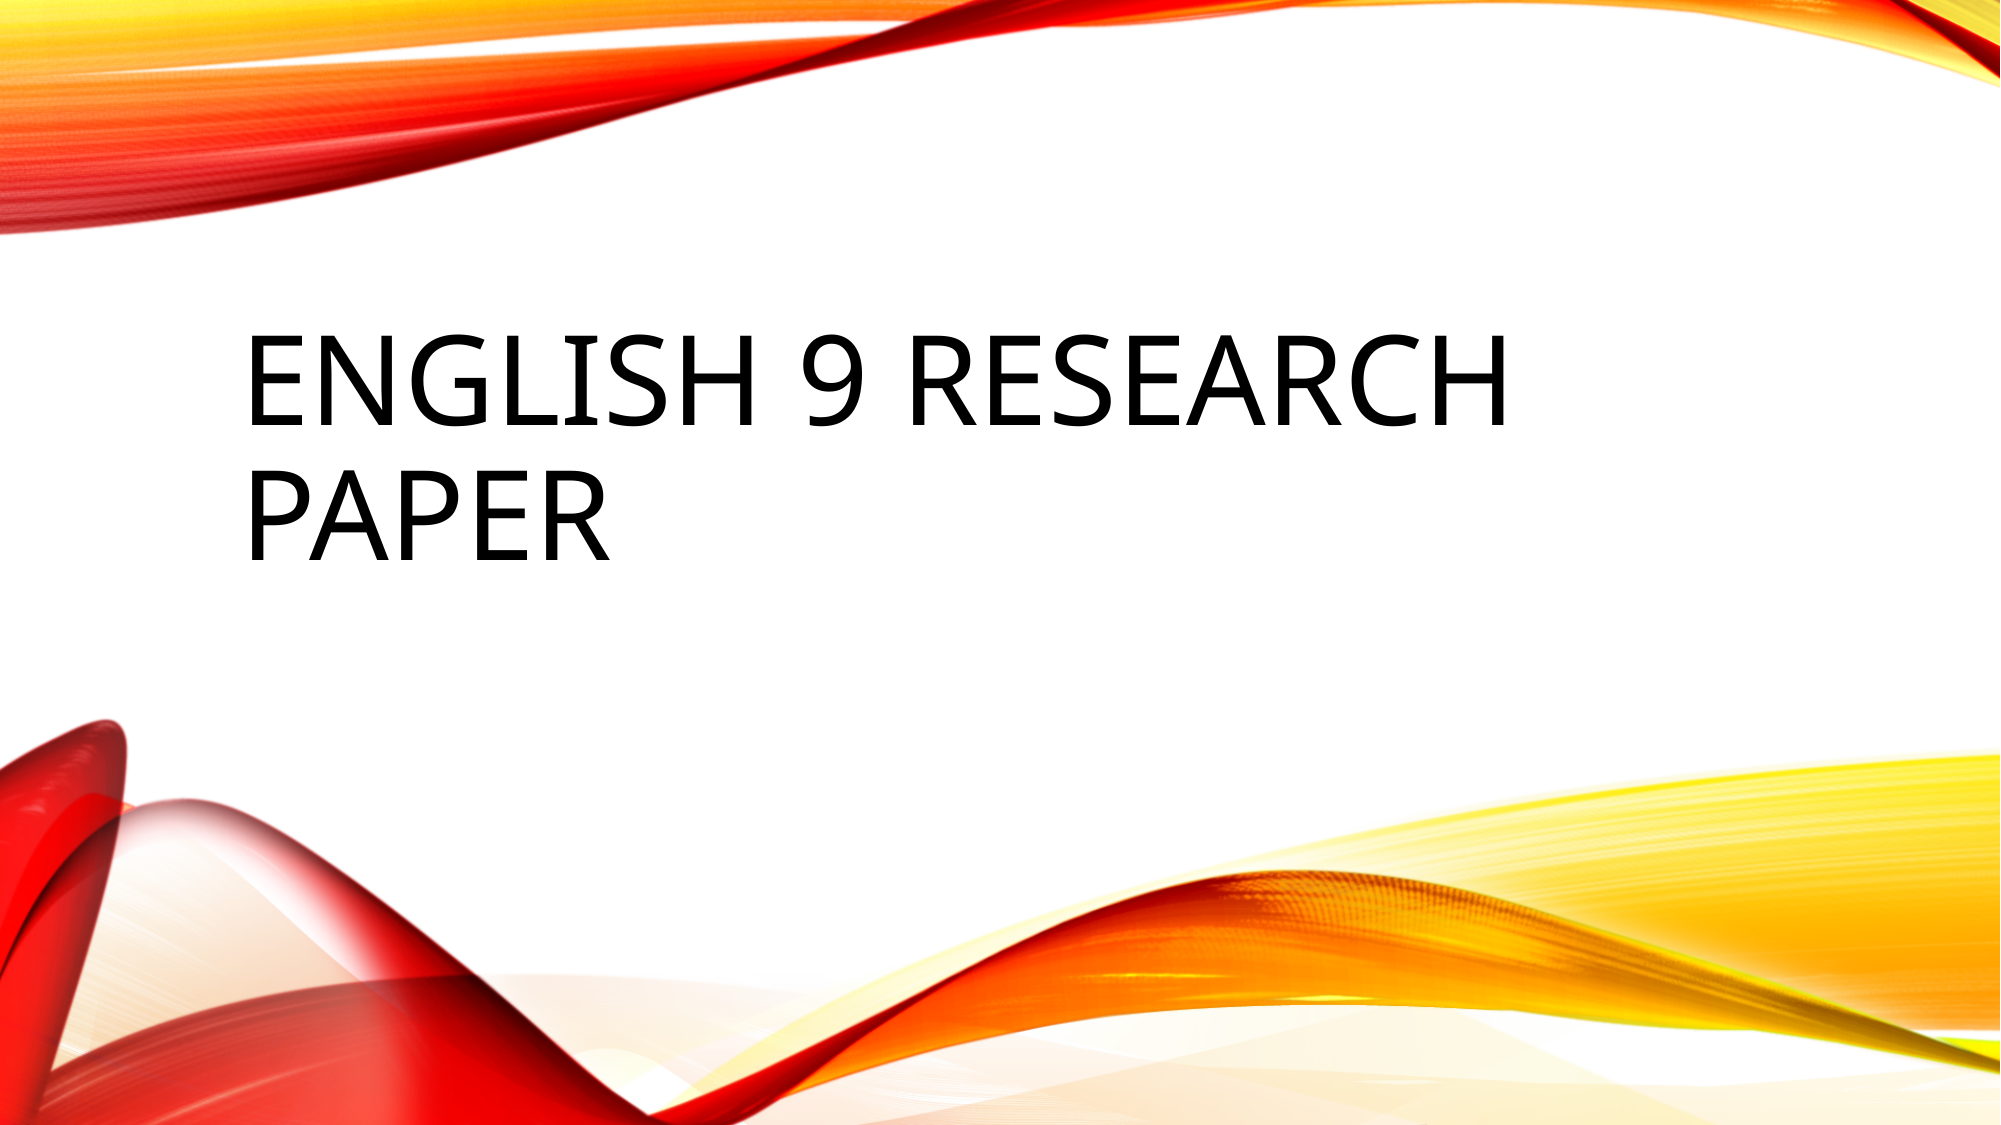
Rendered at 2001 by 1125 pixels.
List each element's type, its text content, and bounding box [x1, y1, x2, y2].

picture [0, 717, 2000, 1125]
picture [0, 0, 2000, 237]
title English 9 research paper [225, 295, 1775, 596]
